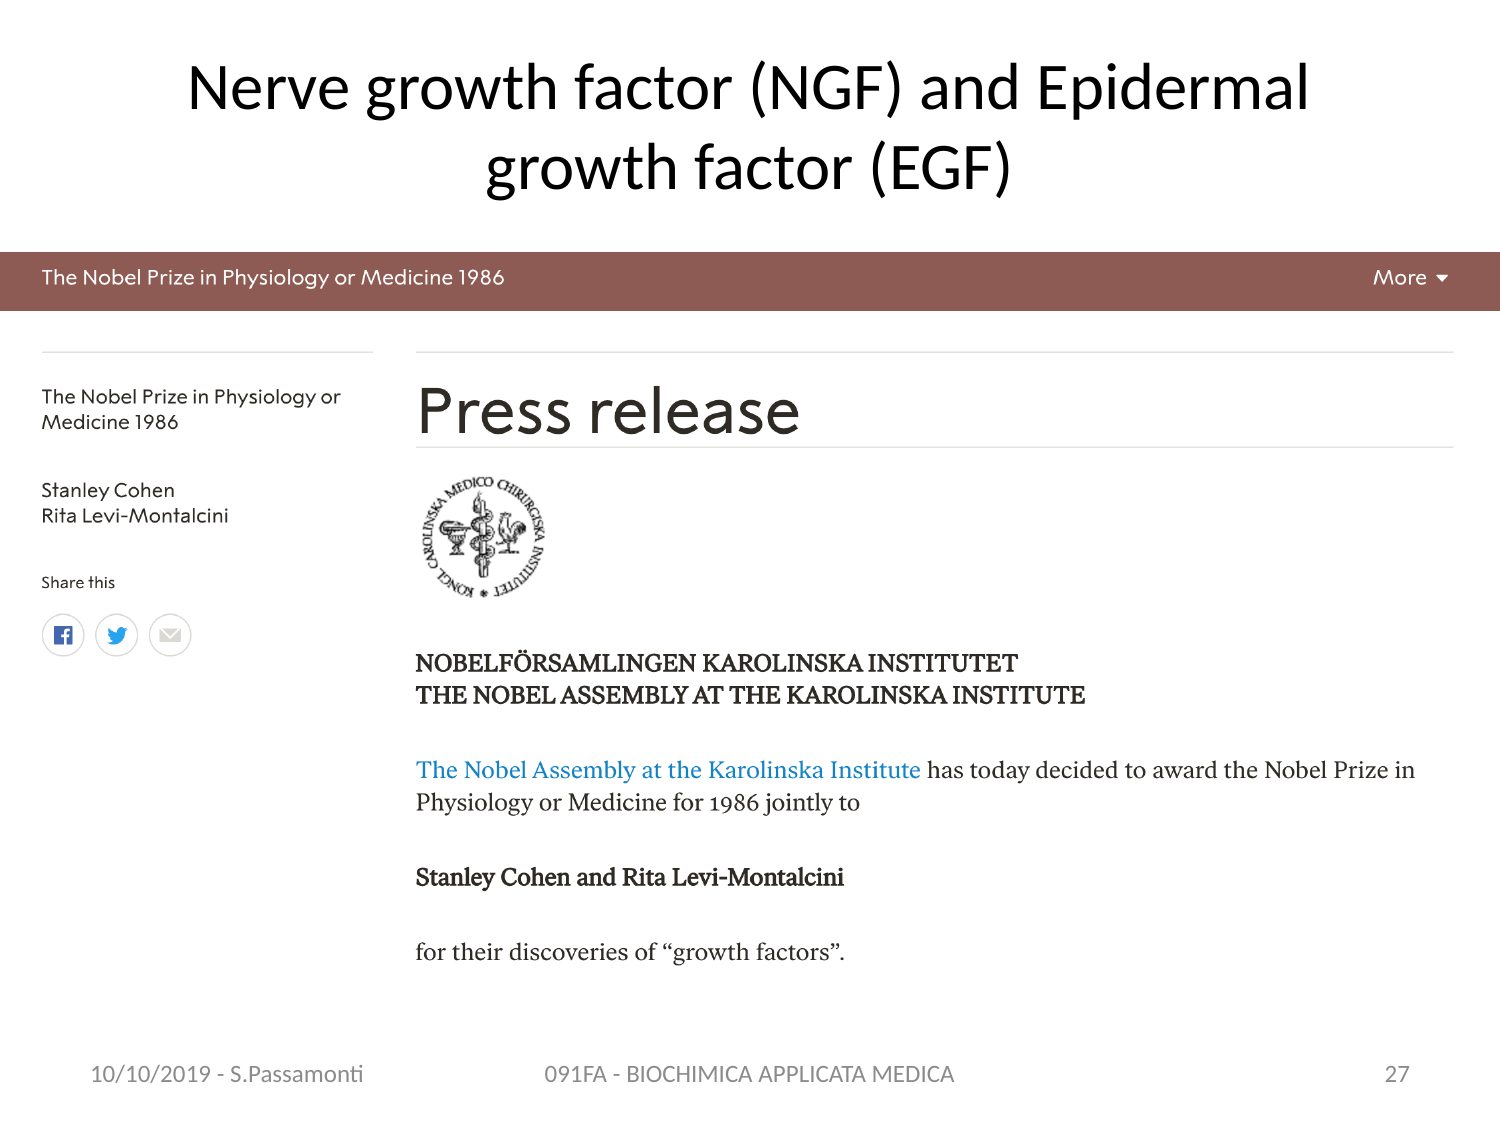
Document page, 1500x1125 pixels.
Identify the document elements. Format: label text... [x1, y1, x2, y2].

picture [0, 252, 1500, 977]
slide_number 27 [1074, 1042, 1425, 1103]
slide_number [75, 1042, 425, 1103]
footer 091FA - BIOCHIMICA APPLICATA MEDICA [512, 1042, 988, 1103]
title Nerve growth factor (NGF) and Epidermal growth factor (EGF) [75, 45, 1425, 200]
